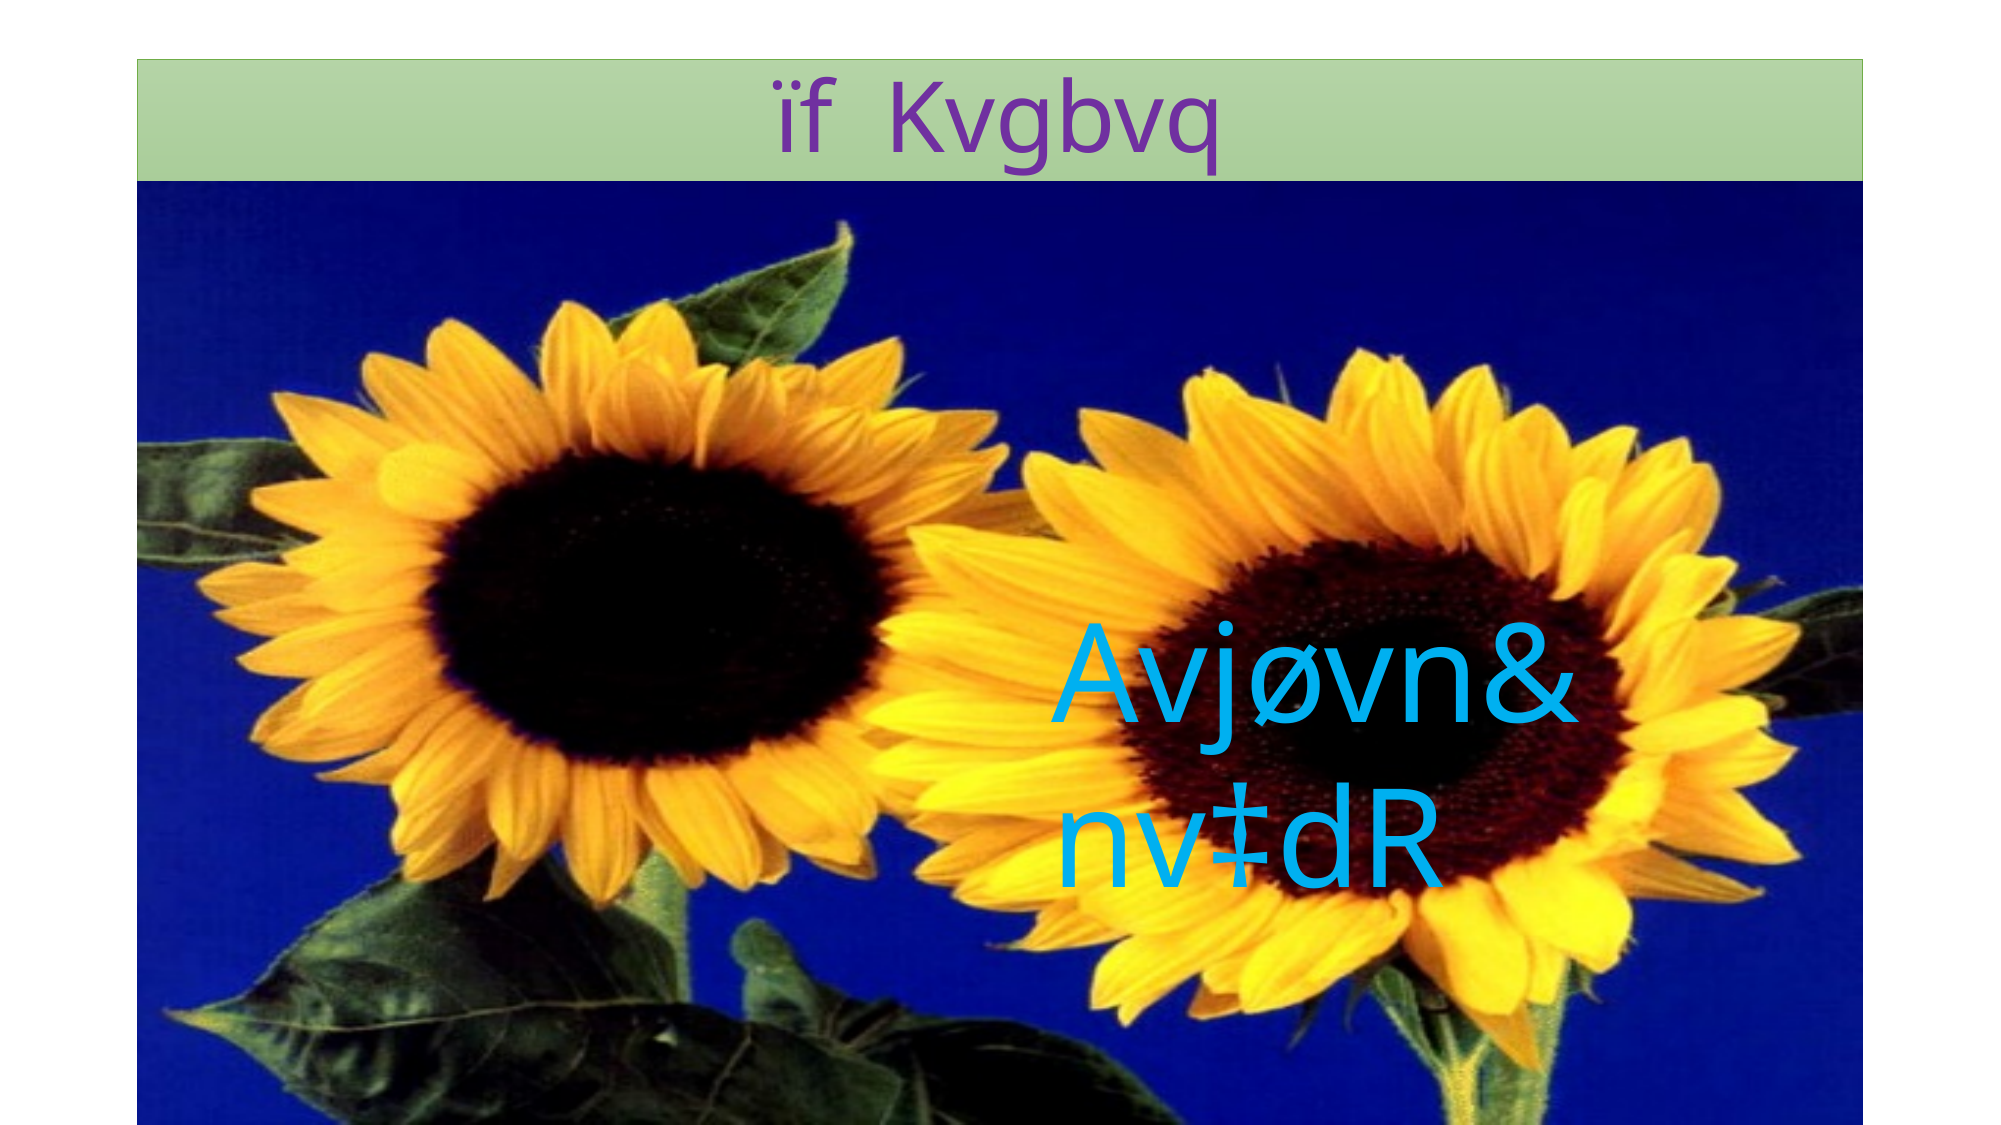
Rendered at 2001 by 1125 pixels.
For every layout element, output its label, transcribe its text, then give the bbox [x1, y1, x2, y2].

title ïf Kvgbvq [137, 59, 1863, 181]
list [137, 181, 1863, 1125]
